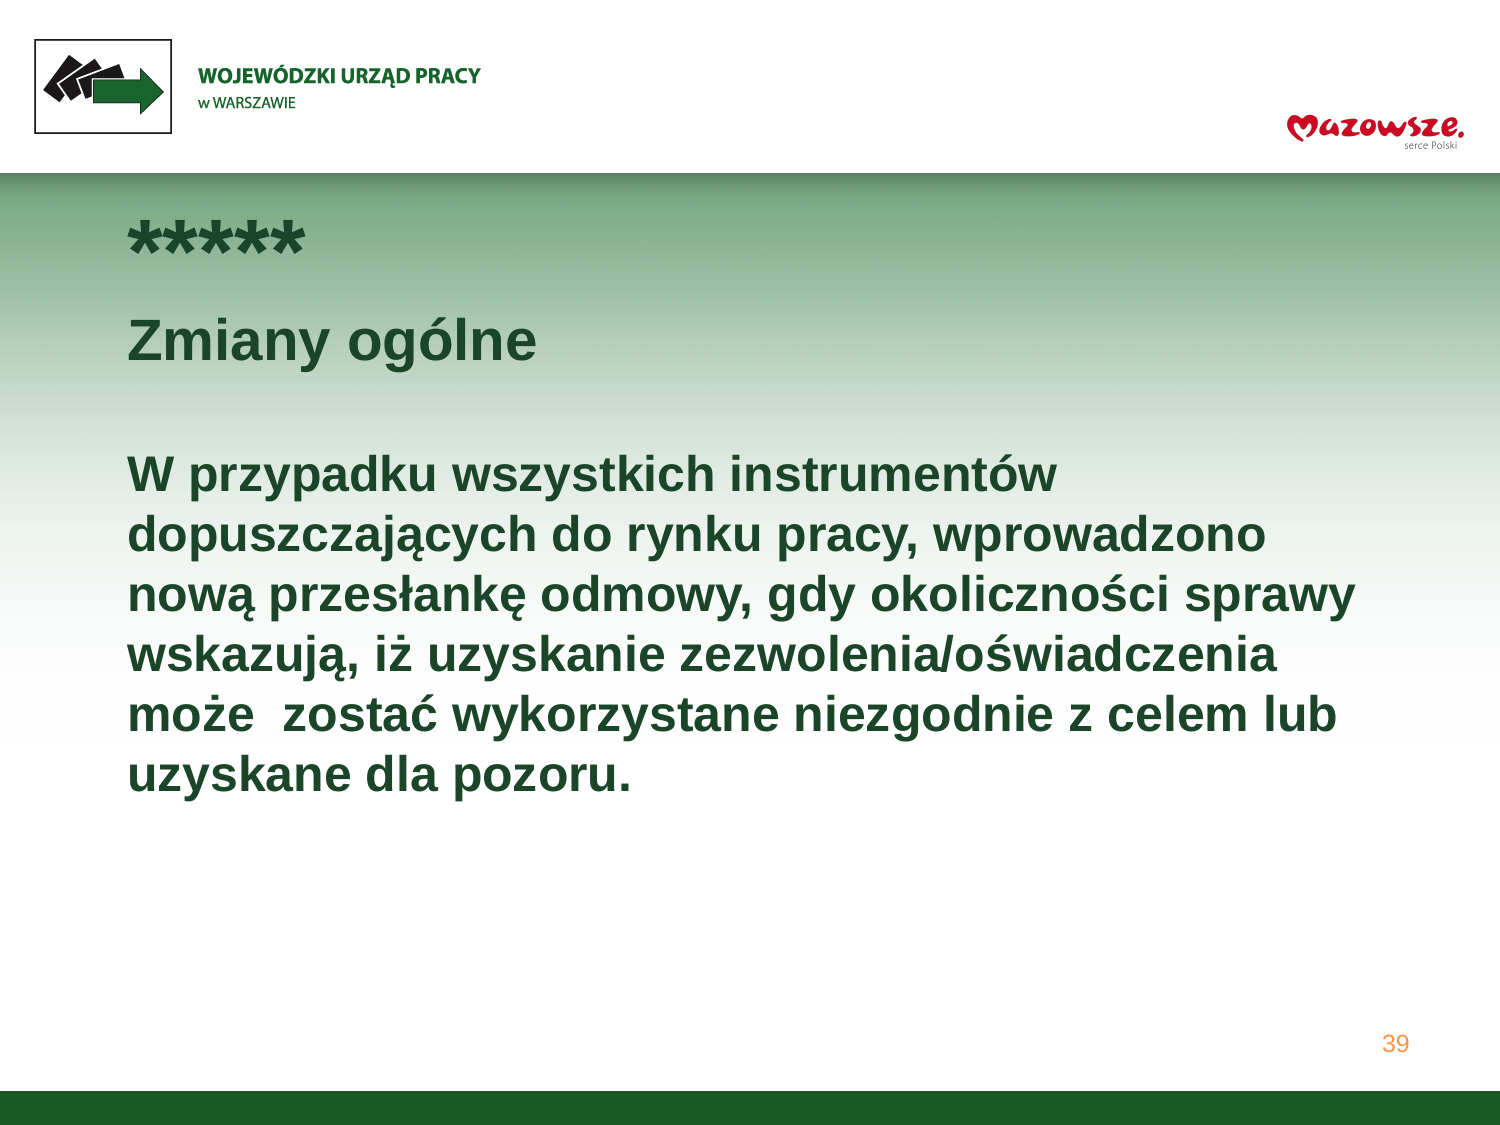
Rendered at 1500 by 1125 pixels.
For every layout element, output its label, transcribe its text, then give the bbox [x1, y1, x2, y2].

slide_number 39 [1074, 1012, 1425, 1073]
title ***** Zmiany ogólne W przypadku wszystkich instrumentów dopuszczających do rynku pracy, wprowadzono nową przesłankę odmowy, gdy okoliczności sprawy wskazują, iż uzyskanie zezwolenia/oświadczenia może zostać wykorzystane niezgodnie z celem lub uzyskane dla pozoru. [112, 184, 1388, 1083]
picture [0, 0, 1500, 1125]
